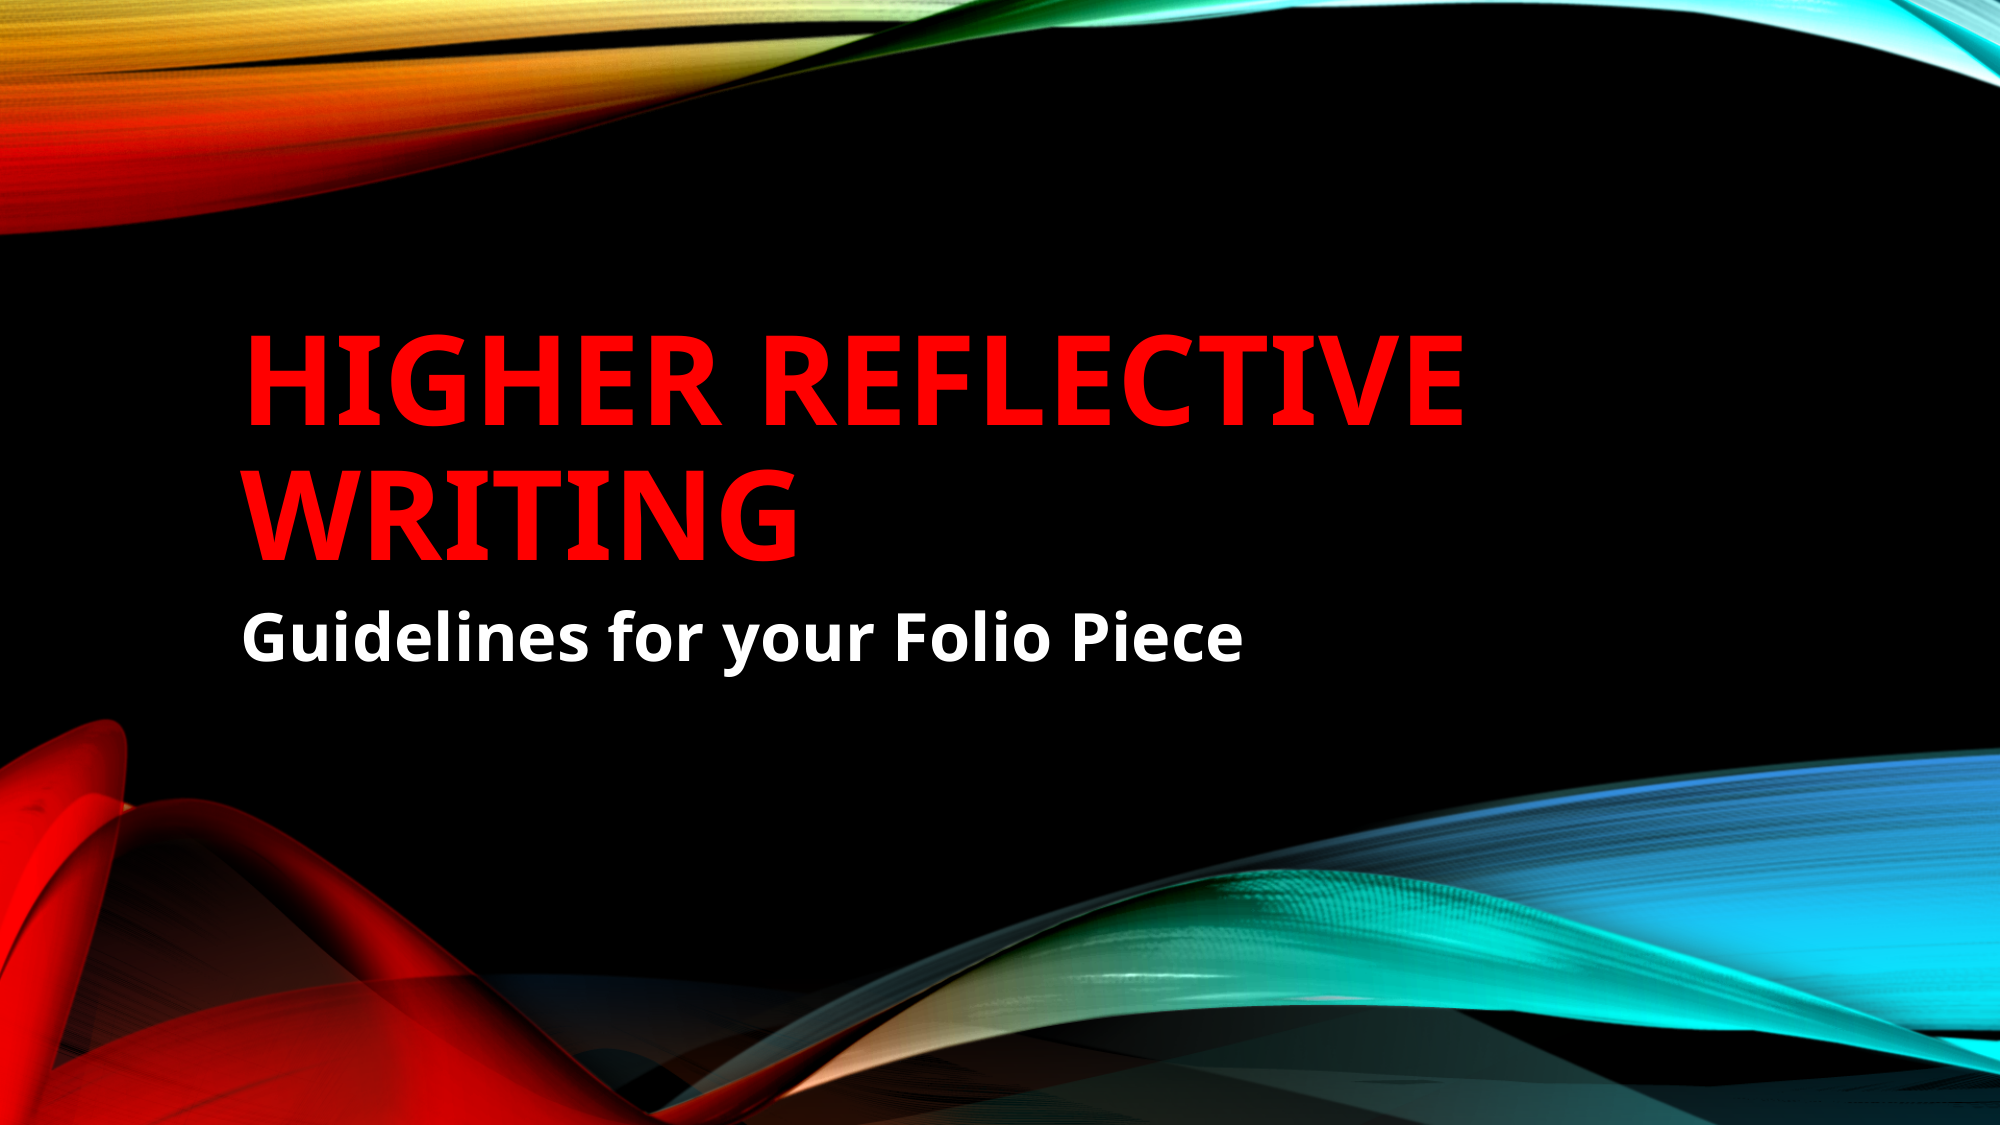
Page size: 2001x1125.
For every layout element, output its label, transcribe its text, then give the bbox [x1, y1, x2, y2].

title HIGHER REFLECTIVE WRITING [225, 295, 1775, 595]
picture [0, 0, 2000, 237]
picture [0, 717, 2000, 1125]
subtitle Guidelines for your Folio Piece [225, 595, 1775, 709]
